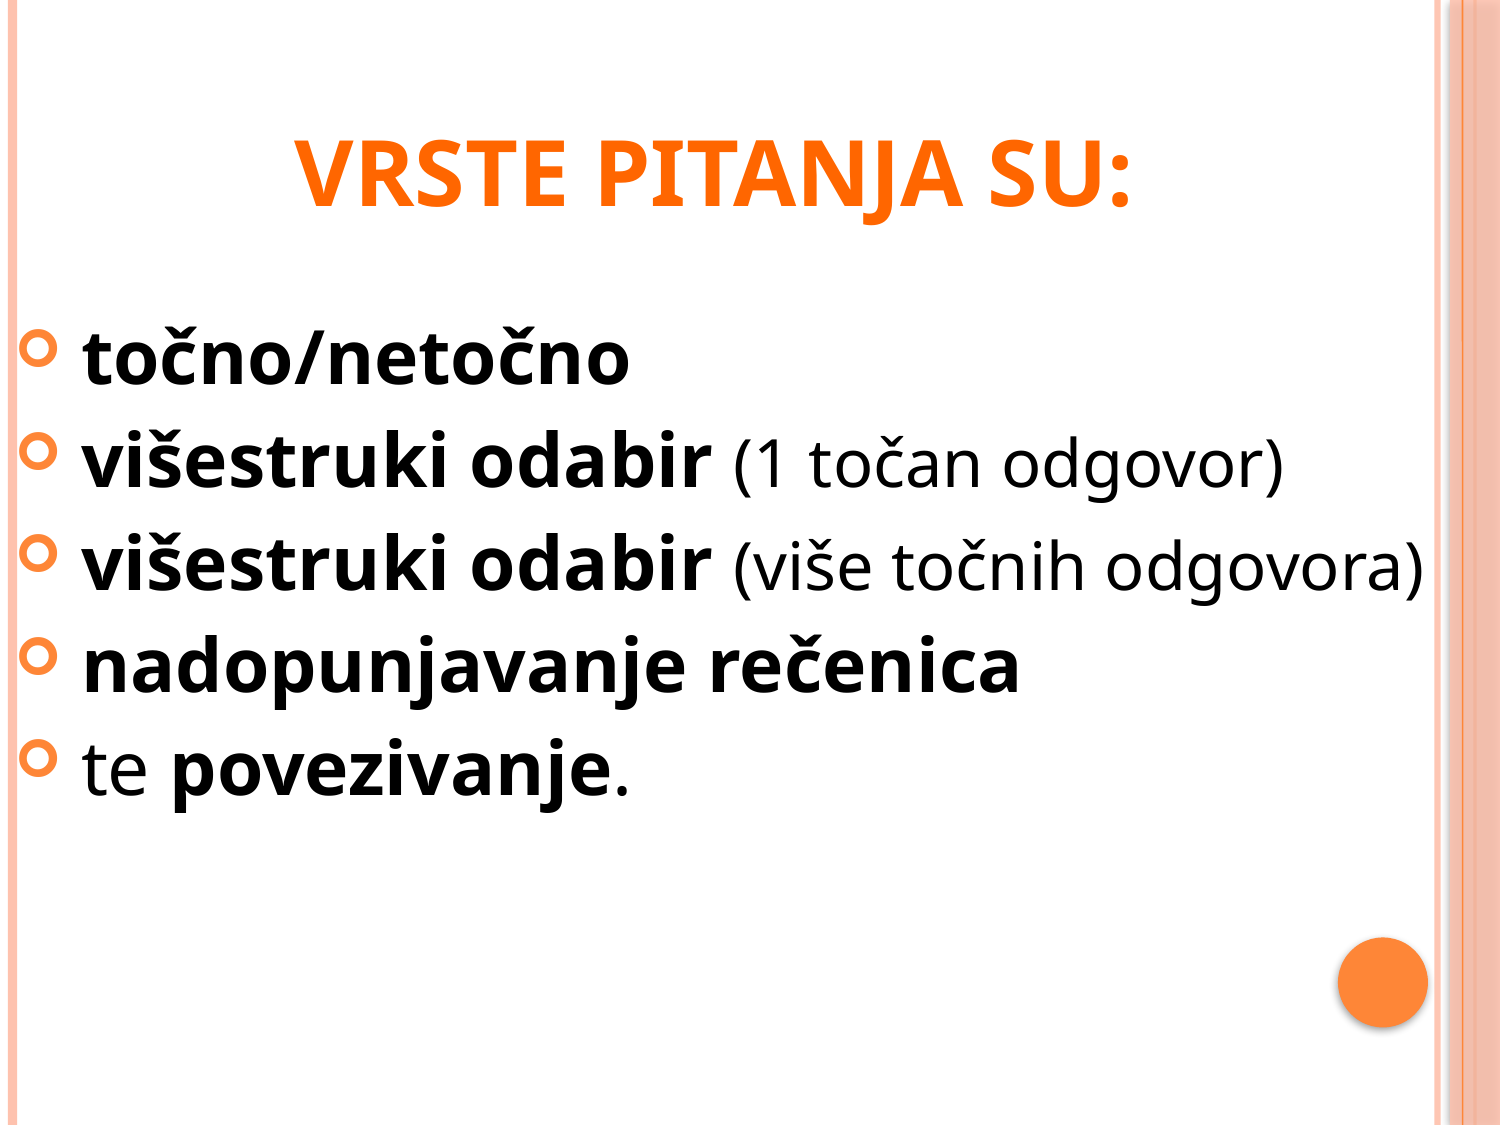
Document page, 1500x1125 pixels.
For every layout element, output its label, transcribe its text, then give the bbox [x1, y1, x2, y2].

title Vrste pitanja su: [17, 45, 1436, 233]
list točno/netočno višestruki odabir (1 točan odgovor) višestruki odabir (više točnih odgovora) nadopunjavanje rečenica te povezivanje. [0, 302, 1500, 1103]
